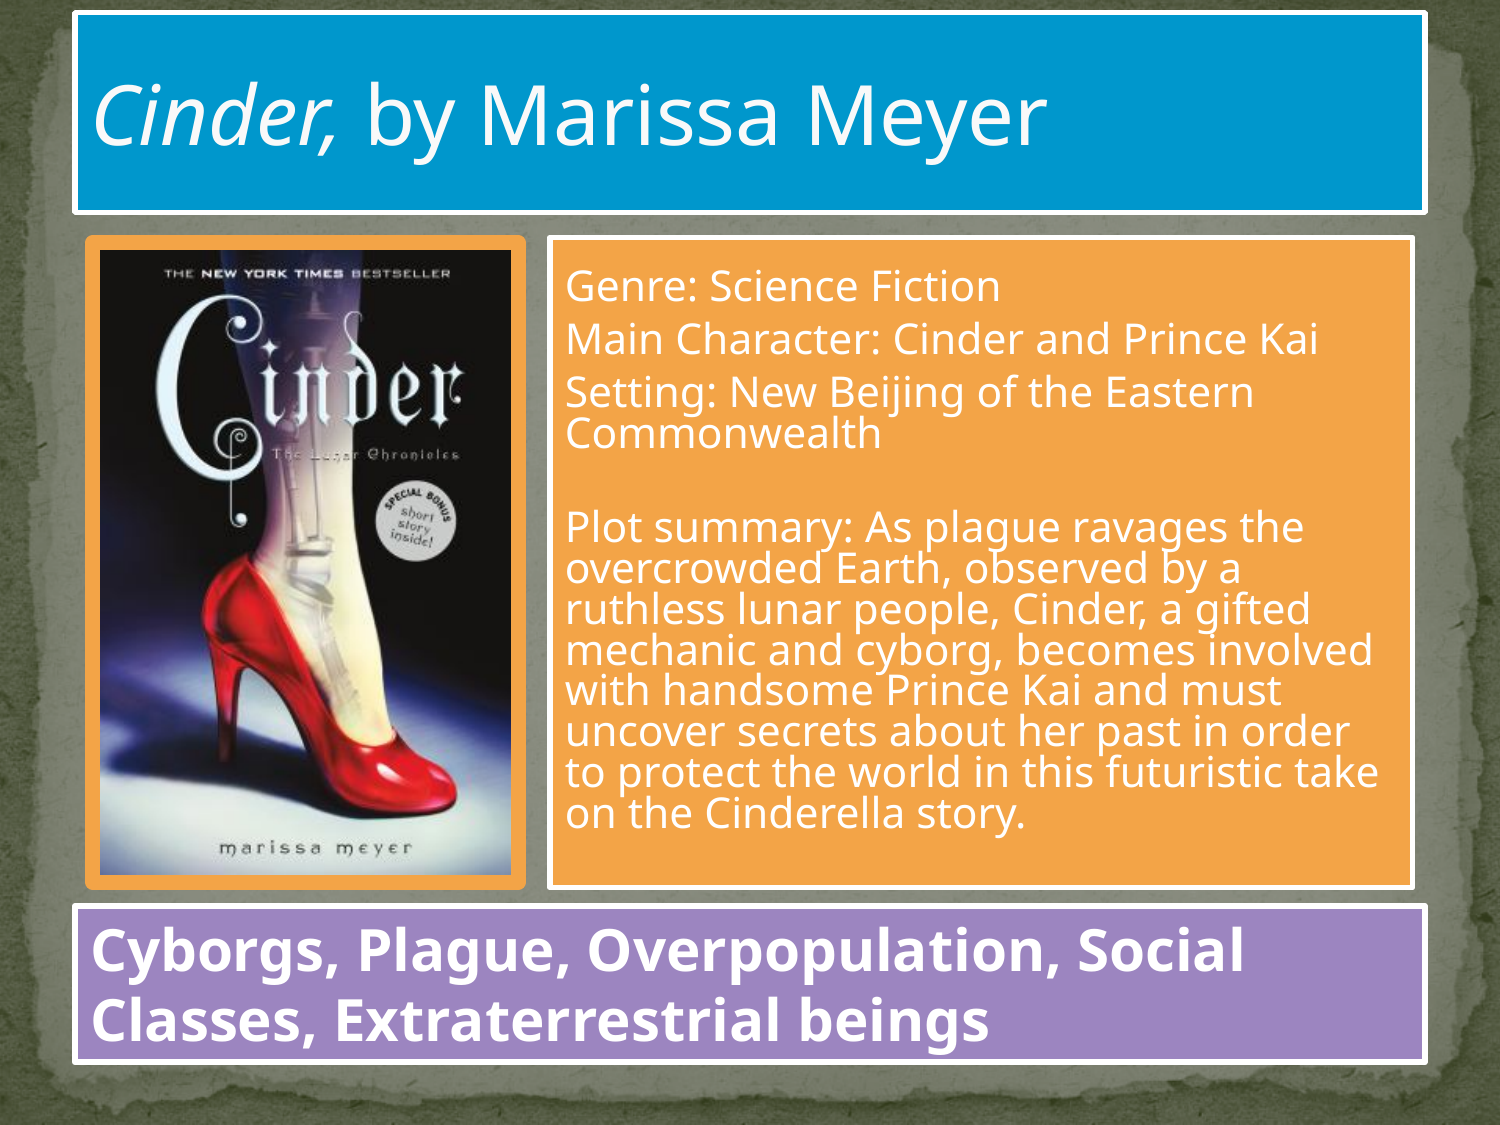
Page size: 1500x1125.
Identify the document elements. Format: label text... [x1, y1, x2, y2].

text_box Cinder, by Marissa Meyer [74, 12, 1425, 213]
text_box Cyborgs, Plague, Overpopulation, Social Classes, Extraterrestrial beings [74, 905, 1425, 1063]
text_box Genre: Science Fiction Main Character: Cinder and Prince Kai Setting: New Beijing of the Eastern Commonwealth Plot summary: As plague ravages the overcrowded Earth, observed by a ruthless lunar people, Cinder, a gifted mechanic and cyborg, becomes involved with handsome Prince Kai and must uncover secrets about her past in order to protect the world in this futuristic take on the Cinderella story. [549, 237, 1413, 888]
picture [0, 0, 1500, 1125]
